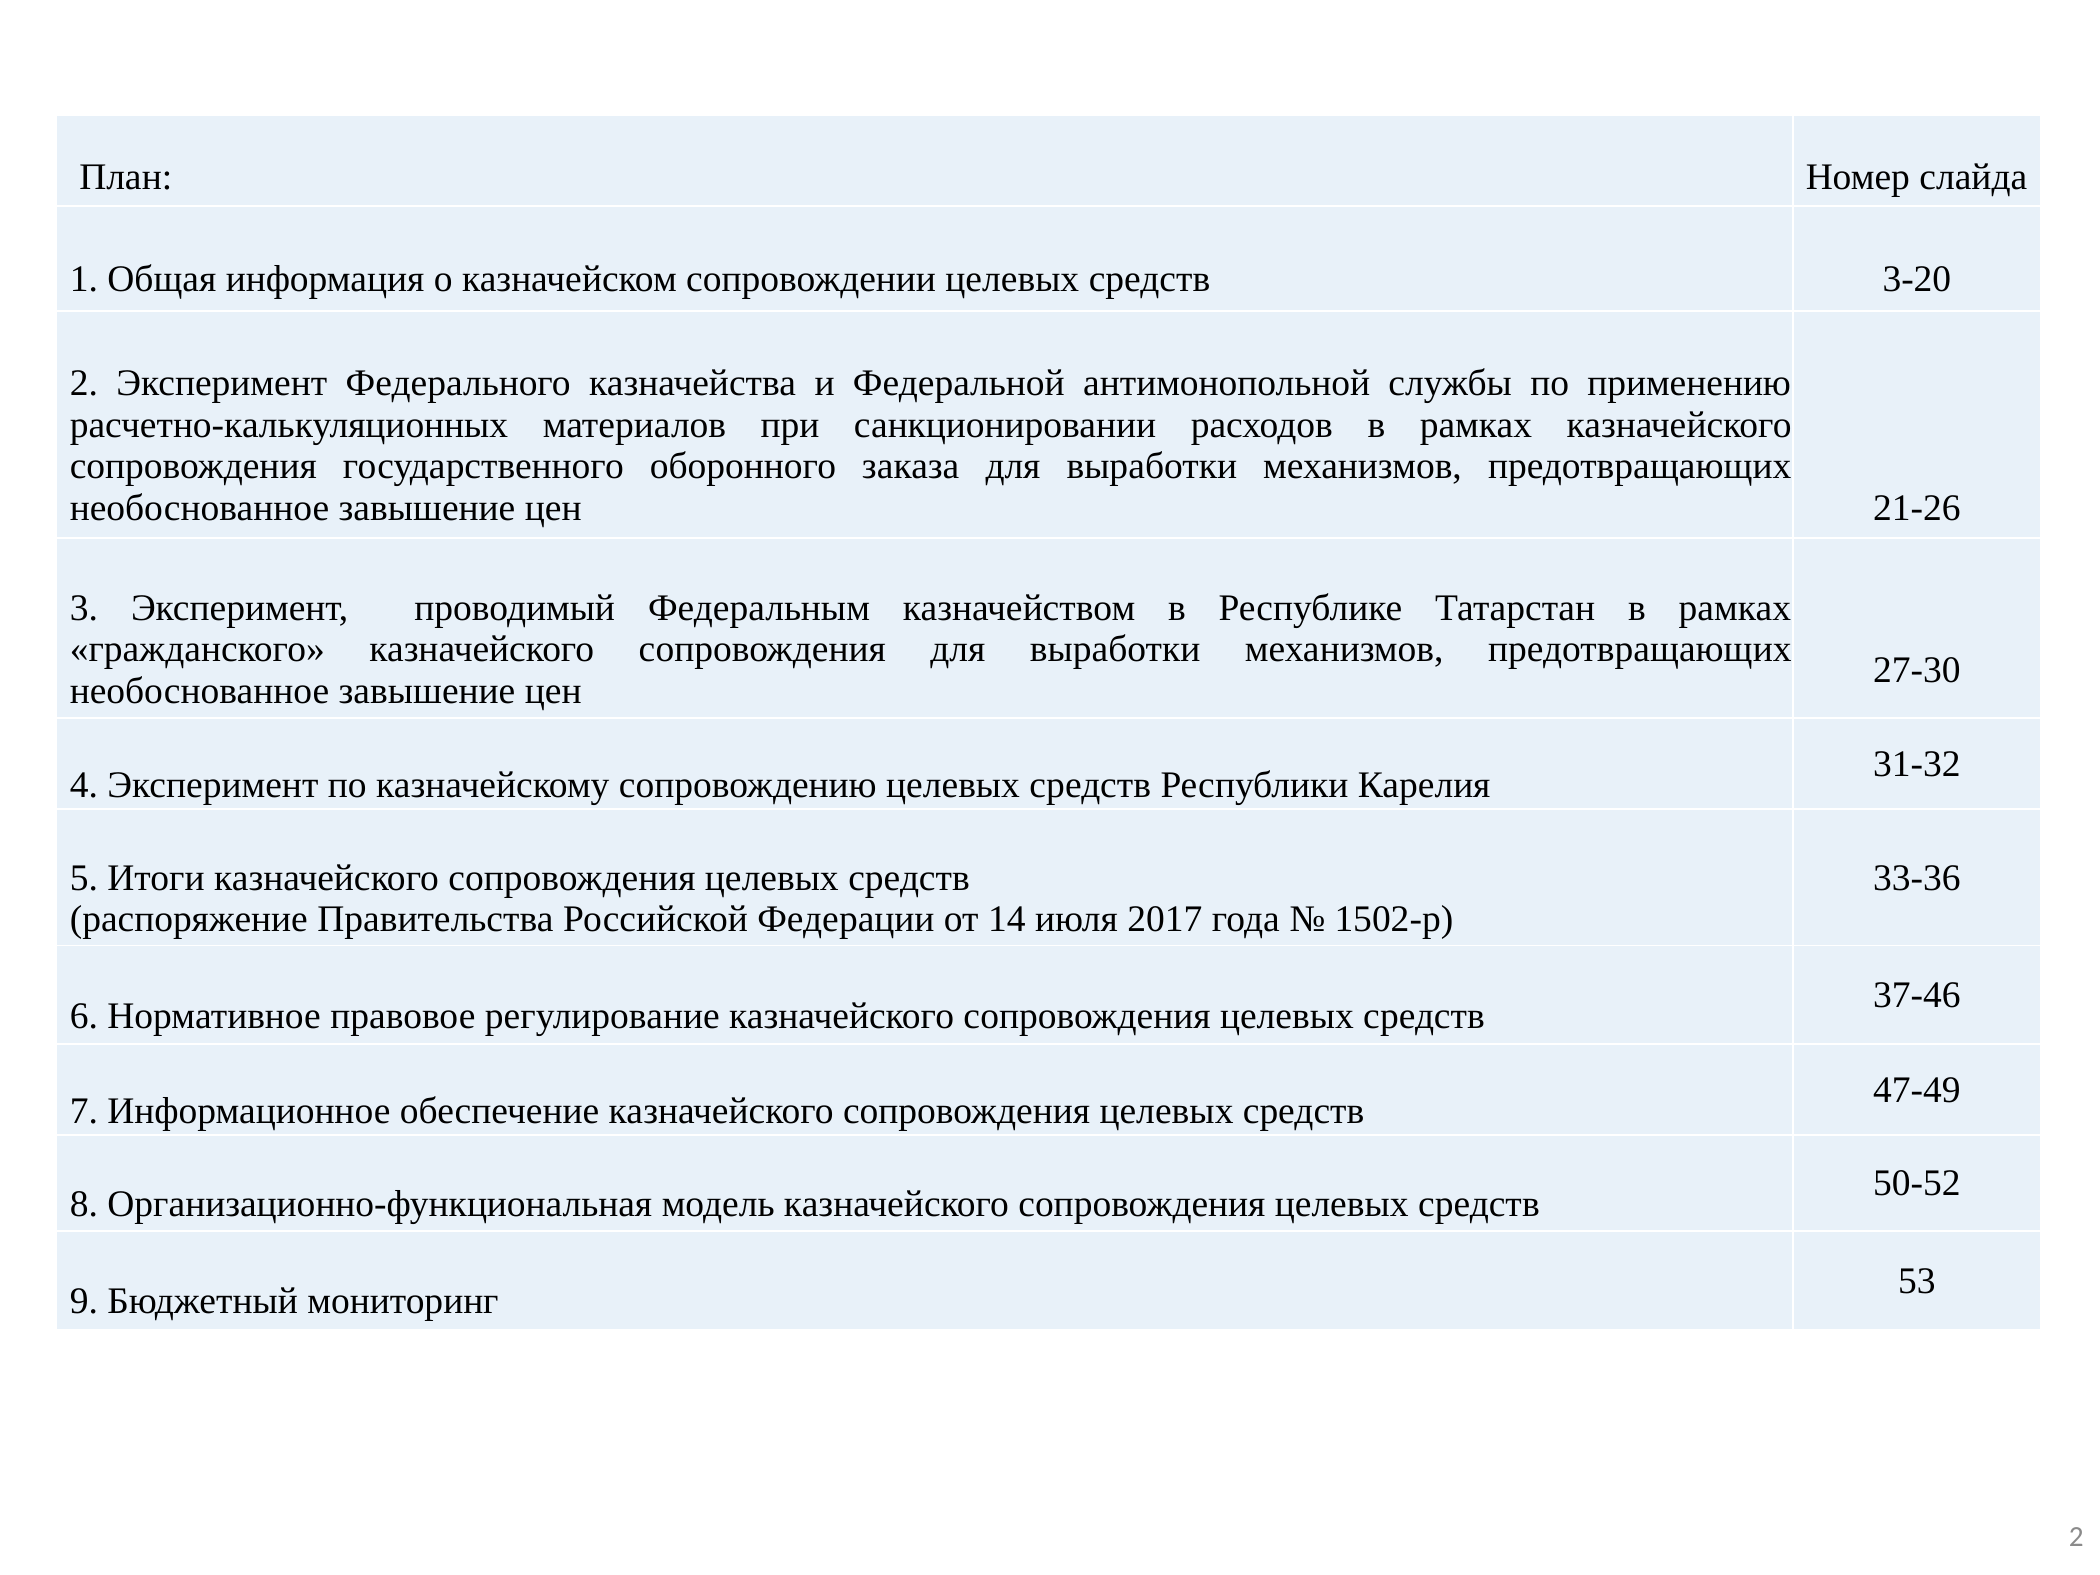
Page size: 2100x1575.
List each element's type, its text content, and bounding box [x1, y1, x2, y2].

table_cell 3. Эксперимент, проводимый Федеральным казначейством в Республике Татарстан в рамках «гражданского» казначейского сопровождения для выработки механизмов, предотвращающих необоснованное завышение цен [57, 539, 1792, 717]
table_cell 53 [1794, 1232, 2040, 1329]
table_cell 9. Бюджетный мониторинг [57, 1232, 1792, 1329]
table_cell 1. Общая информация о казначейском сопровождении целевых средств [57, 207, 1792, 310]
table_cell 7. Информационное обеспечение казначейского сопровождения целевых средств [57, 1045, 1792, 1134]
table_cell 47-49 [1794, 1045, 2040, 1134]
table_cell 3-20 [1794, 207, 2040, 310]
table_cell 5. Итоги казначейского сопровождения целевых средств (распоряжение Правительства Российской Федерации от 14 июля 2017 года № 1502-р) [57, 810, 1792, 945]
table_cell 2. Эксперимент Федерального казначейства и Федеральной антимонопольной службы по применению расчетно-калькуляционных материалов при санкционировании расходов в рамках казначейского сопровождения государственного оборонного заказа для выработки механизмов, предотвращающих необоснованное завышение цен [57, 312, 1792, 537]
table_header Номер слайда [1794, 116, 2040, 205]
table_cell 21-26 [1794, 312, 2040, 537]
table_cell 31-32 [1794, 719, 2040, 808]
table_header План: [57, 116, 1792, 205]
slide_number 2 [1629, 1492, 2100, 1575]
table_cell 6. Нормативное правовое регулирование казначейского сопровождения целевых средств [57, 946, 1792, 1043]
table_cell 50-52 [1794, 1136, 2040, 1230]
table_cell 4. Эксперимент по казначейскому сопровождению целевых средств Республики Карелия [57, 719, 1792, 808]
table_cell 33-36 [1794, 810, 2040, 945]
table_cell 8. Организационно-функциональная модель казначейского сопровождения целевых средств [57, 1136, 1792, 1230]
table_cell 37-46 [1794, 946, 2040, 1043]
table_cell 27-30 [1794, 539, 2040, 717]
